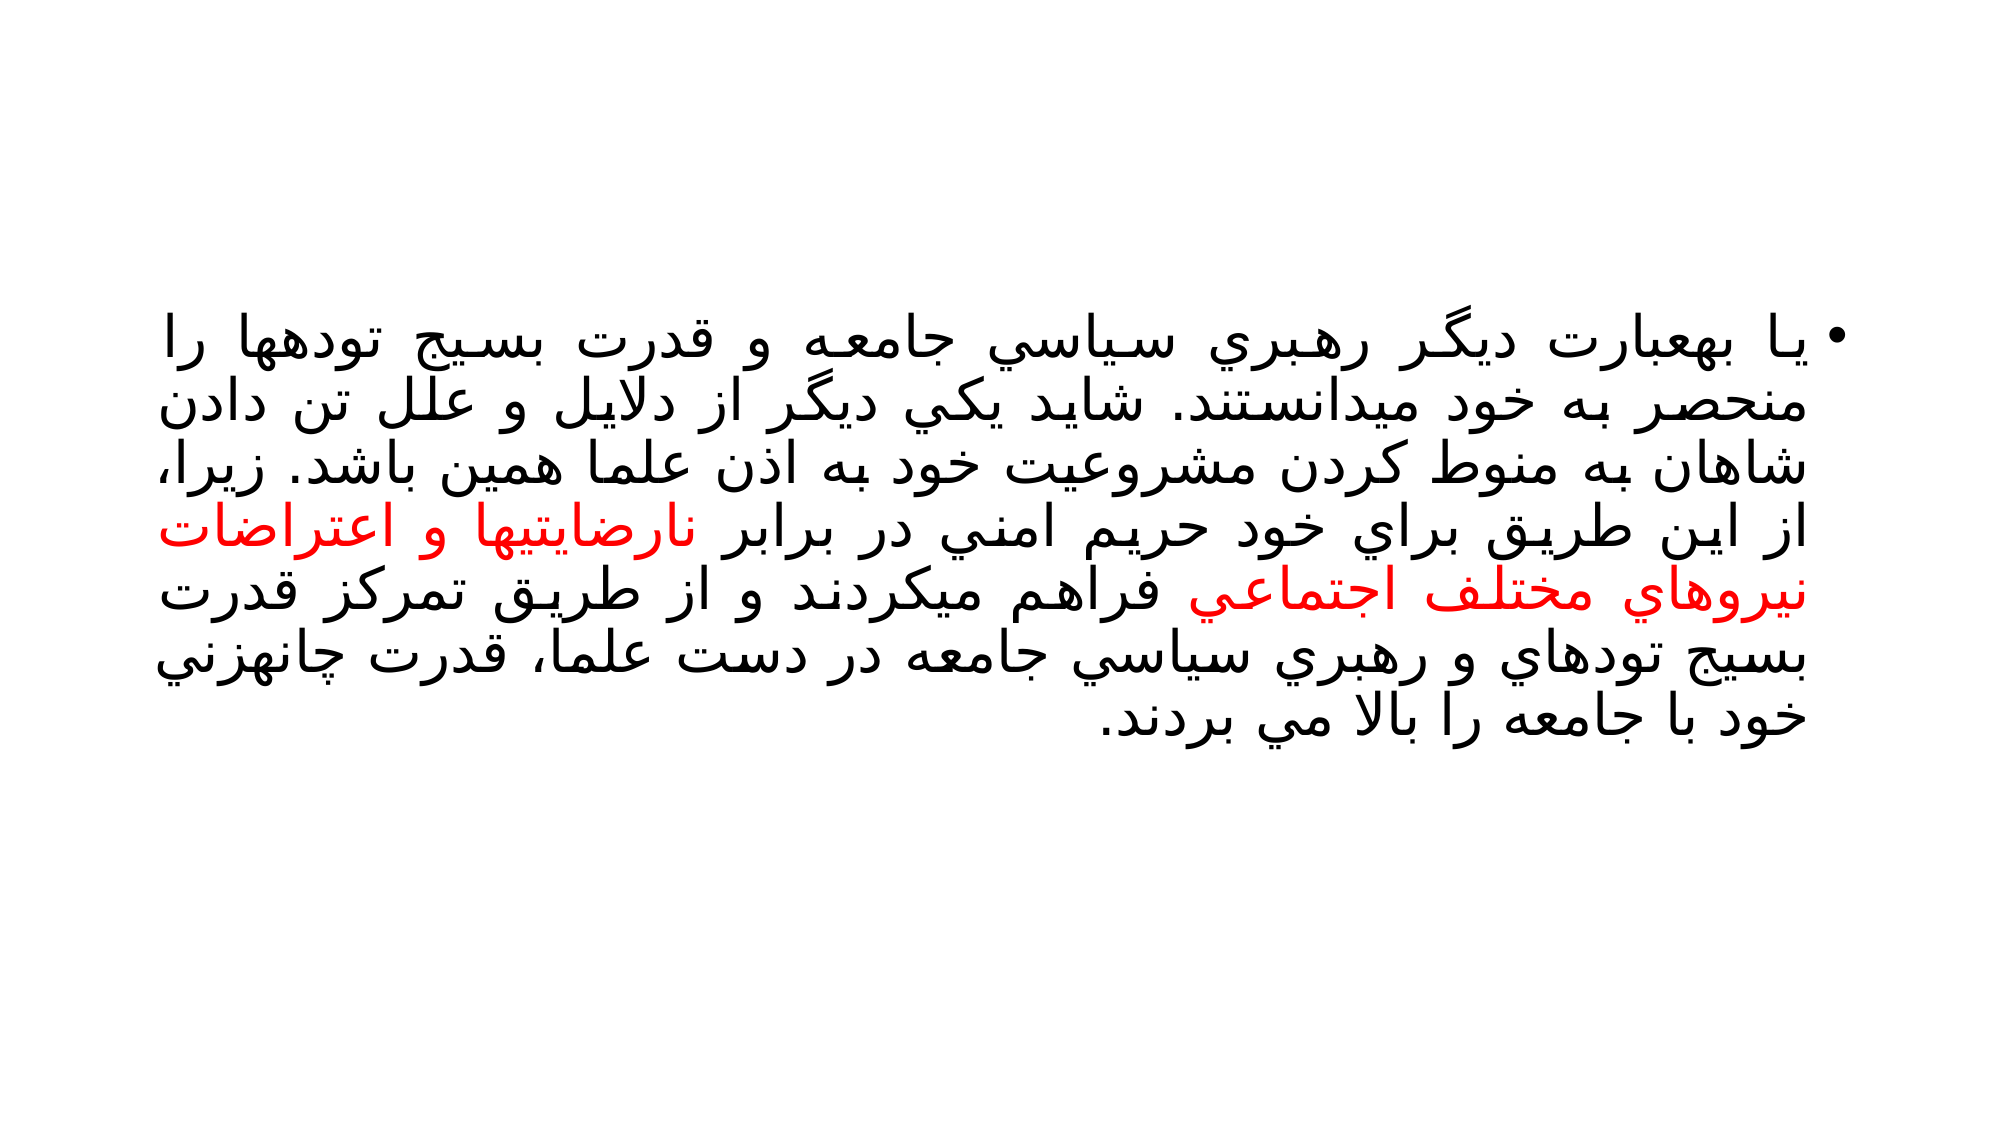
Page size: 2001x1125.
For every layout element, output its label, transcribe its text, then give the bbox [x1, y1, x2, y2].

list يا بهعبارت ديگر رهبري سياسي جامعه و قدرت بسيج تودهها را منحصر به خود ميدانستند. شايد يكي ديگر از دلايل و علل تن دادن شاهان به منوط كردن مشروعيت خود به اذن علما همين باشد. زيرا، از اين طريق براي خود حريم امني در برابر نارضايتيها و اعتراضات نيروهاي مختلف اجتماعي فراهم ميكردند و از طريق تمركز قدرت بسيج تودهاي و رهبري سياسي جامعه در دست علما، قدرت چانهزني خود با جامعه را بالا مي بردند. [137, 299, 1863, 1014]
